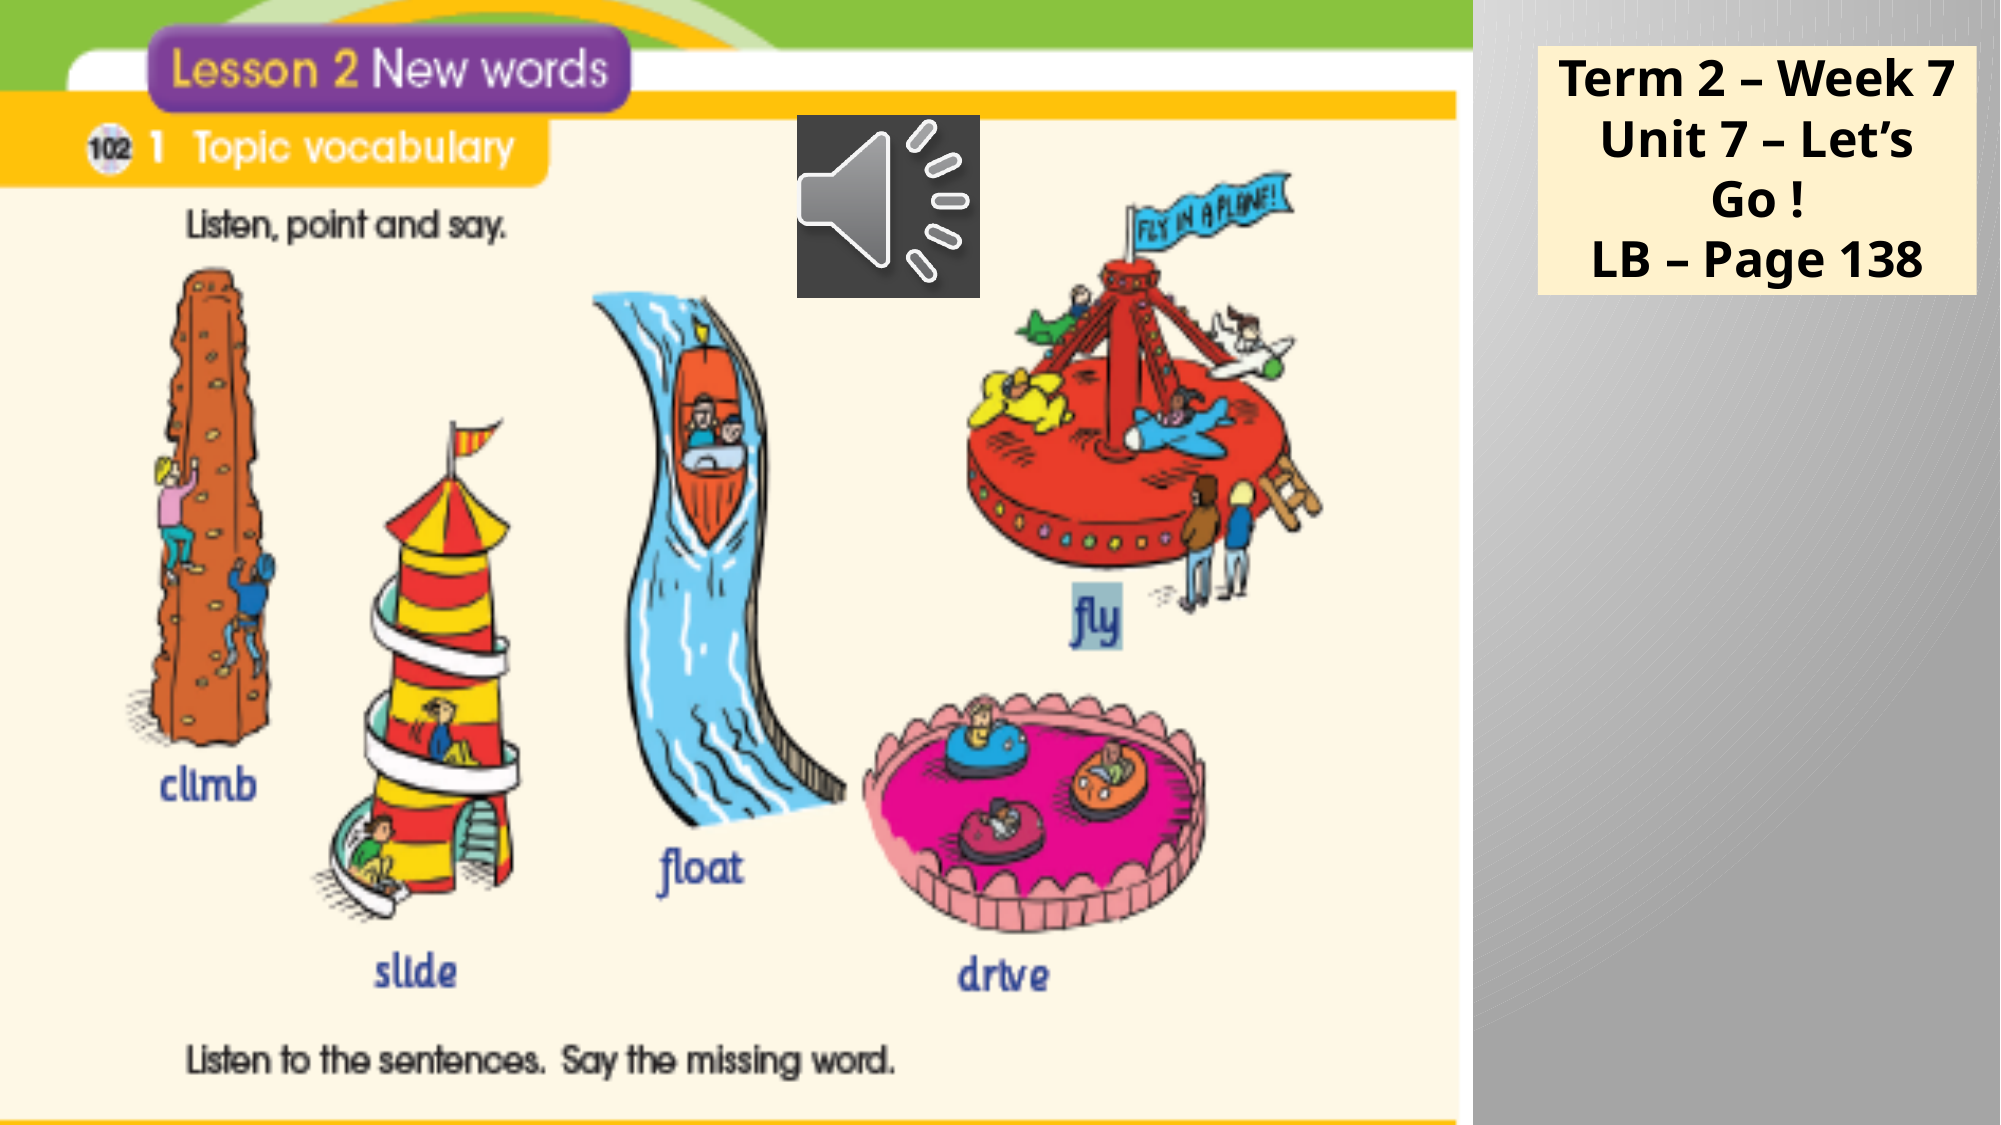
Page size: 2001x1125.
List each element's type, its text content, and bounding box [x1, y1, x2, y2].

picture [0, 0, 1473, 1125]
text_box Term 2 – Week 7 Unit 7 – Let’s Go ! LB – Page 138 [1537, 46, 1977, 295]
